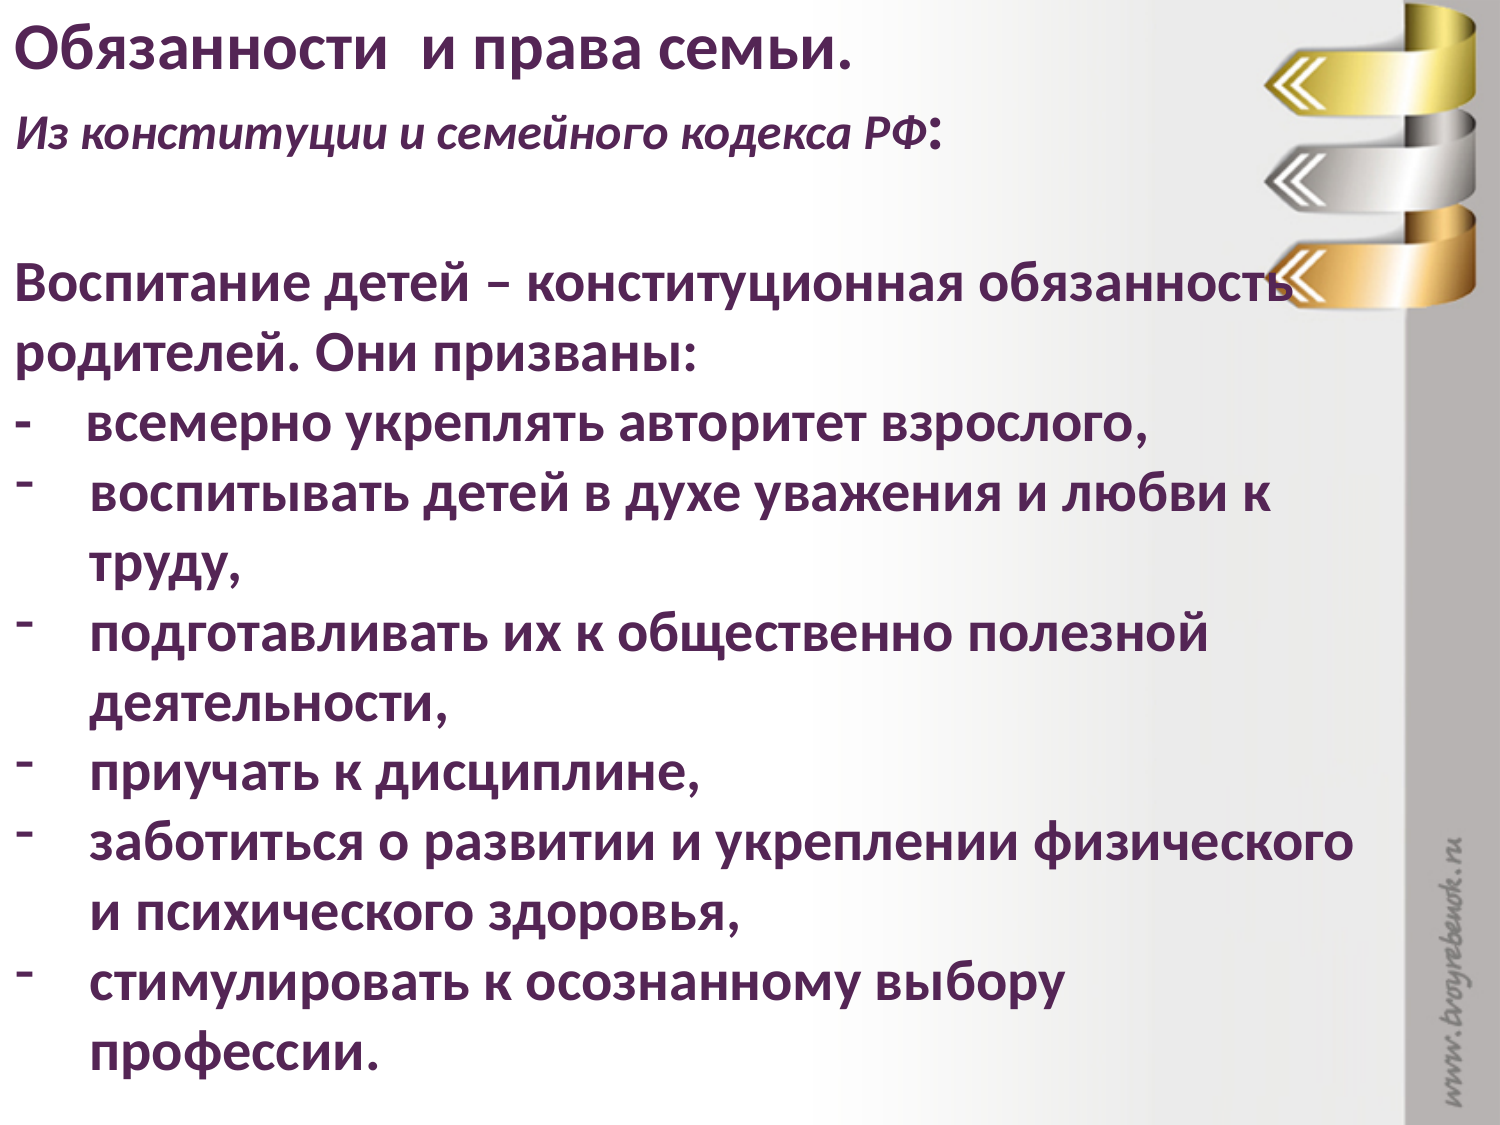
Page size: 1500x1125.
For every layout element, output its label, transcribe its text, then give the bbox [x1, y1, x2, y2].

picture [1383, 0, 1500, 1125]
text_box Обязанности и права семьи. Из конституции и семейного кодекса РФ: Воспитание детей – конституционная обязанность родителей. Они призваны: - всемерно укреплять авторитет взрослого, воспитывать детей в духе уважения и любви к труду, подготавливать их к общественно полезной деятельности, приучать к дисциплине, заботиться о развитии и укреплении физического и психического здоровья, стимулировать к осознанному выбору профессии. [0, 0, 1383, 1125]
